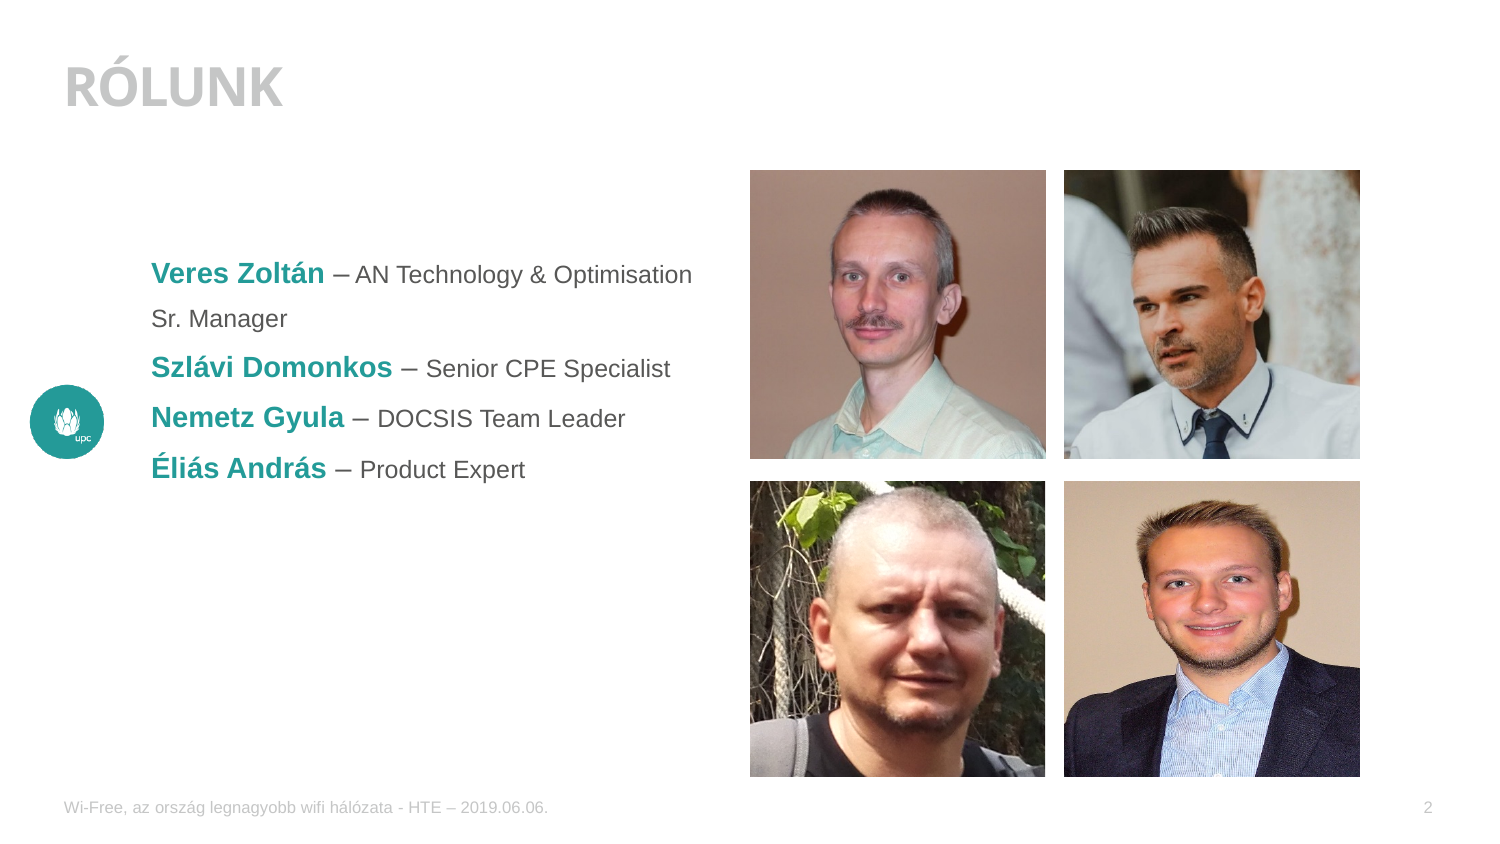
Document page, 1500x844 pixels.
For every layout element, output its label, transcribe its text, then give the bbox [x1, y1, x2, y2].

picture [1064, 170, 1361, 460]
picture [1064, 480, 1360, 777]
picture [749, 480, 1046, 777]
footer Wi-Free, az ország legnagyobb wifi hálózata - HTE – 2019.06.06. [48, 788, 734, 825]
list Veres Zoltán – AN Technology & Optimisation Sr. Manager Szlávi Domonkos – Senior CPE Specialist Nemetz Gyula – DOCSIS Team Leader Éliás András – Product Expert [136, 230, 712, 747]
picture [749, 170, 1046, 460]
title Rólunk [48, 57, 1449, 126]
slide_number 2 [1097, 788, 1448, 825]
picture [29, 384, 104, 459]
